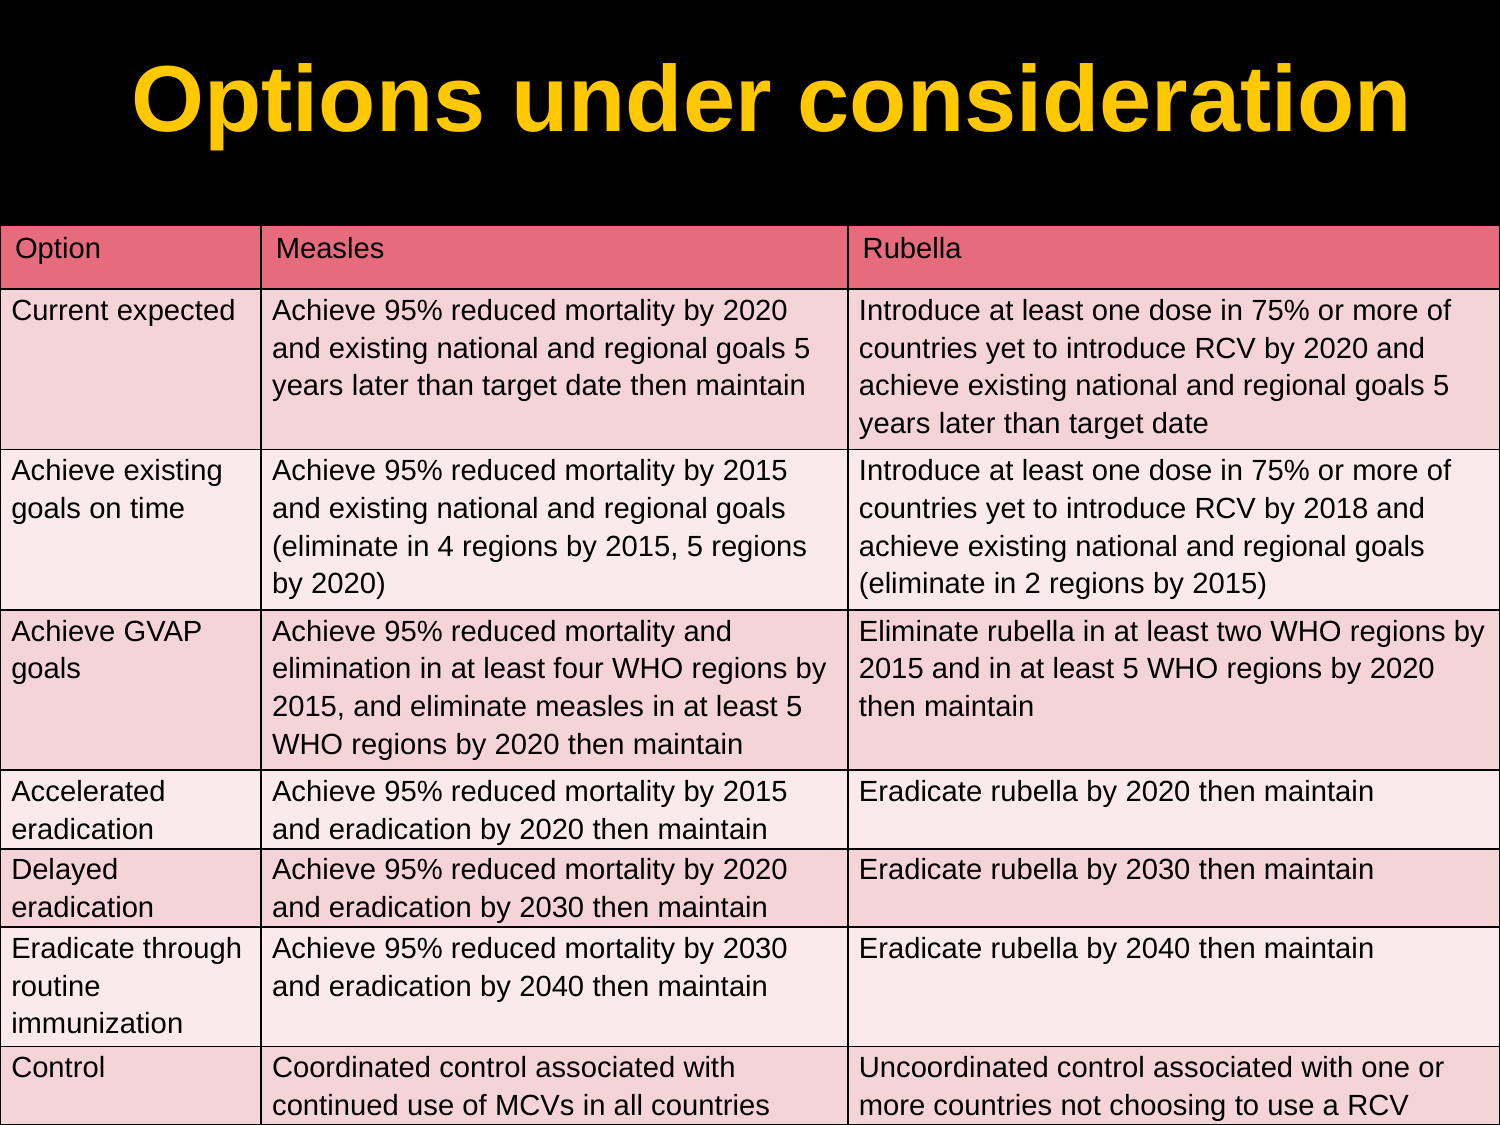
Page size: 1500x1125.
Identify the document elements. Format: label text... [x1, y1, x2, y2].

table_cell Achieve 95% reduced mortality by 2020 and existing national and regional goals 5 years later than target date then maintain [262, 290, 847, 449]
table_cell Eradicate rubella by 2020 then maintain [849, 771, 1499, 848]
table_cell Eradicate rubella by 2030 then maintain [849, 850, 1499, 926]
table_cell Eliminate rubella in at least two WHO regions by 2015 and in at least 5 WHO regions by 2020 then maintain [849, 611, 1499, 769]
table_cell Delayed eradication [1, 850, 260, 926]
table_cell Achieve 95% reduced mortality by 2015 and eradication by 2020 then maintain [262, 771, 847, 848]
table_cell Achieve existing goals on time [1, 450, 260, 609]
table_header Measles [262, 226, 847, 288]
table_header Rubella [849, 226, 1499, 288]
table_cell Current expected [1, 290, 260, 449]
table_cell Uncoordinated control associated with one or more countries not choosing to use a RCV [849, 1047, 1499, 1124]
table_cell Achieve 95% reduced mortality by 2030 and eradication by 2040 then maintain [262, 928, 847, 1046]
table_cell Achieve 95% reduced mortality and elimination in at least four WHO regions by 2015, and eliminate measles in at least 5 WHO regions by 2020 then maintain [262, 611, 847, 769]
table_cell Achieve 95% reduced mortality by 2020 and eradication by 2030 then maintain [262, 850, 847, 926]
table_cell Introduce at least one dose in 75% or more of countries yet to introduce RCV by 2018 and achieve existing national and regional goals (eliminate in 2 regions by 2015) [849, 450, 1499, 609]
table_cell Introduce at least one dose in 75% or more of countries yet to introduce RCV by 2020 and achieve existing national and regional goals 5 years later than target date [849, 290, 1499, 449]
table_cell Achieve GVAP goals [1, 611, 260, 769]
table_header Option [1, 226, 260, 288]
table_cell Control [1, 1047, 260, 1124]
table_cell Accelerated eradication [1, 771, 260, 848]
table_cell Coordinated control associated with continued use of MCVs in all countries [262, 1047, 847, 1124]
title Options under consideration [87, 0, 1450, 188]
table_cell Eradicate rubella by 2040 then maintain [849, 928, 1499, 1046]
table_cell Achieve 95% reduced mortality by 2015 and existing national and regional goals (eliminate in 4 regions by 2015, 5 regions by 2020) [262, 450, 847, 609]
table_cell Eradicate through routine immunization [1, 928, 260, 1046]
